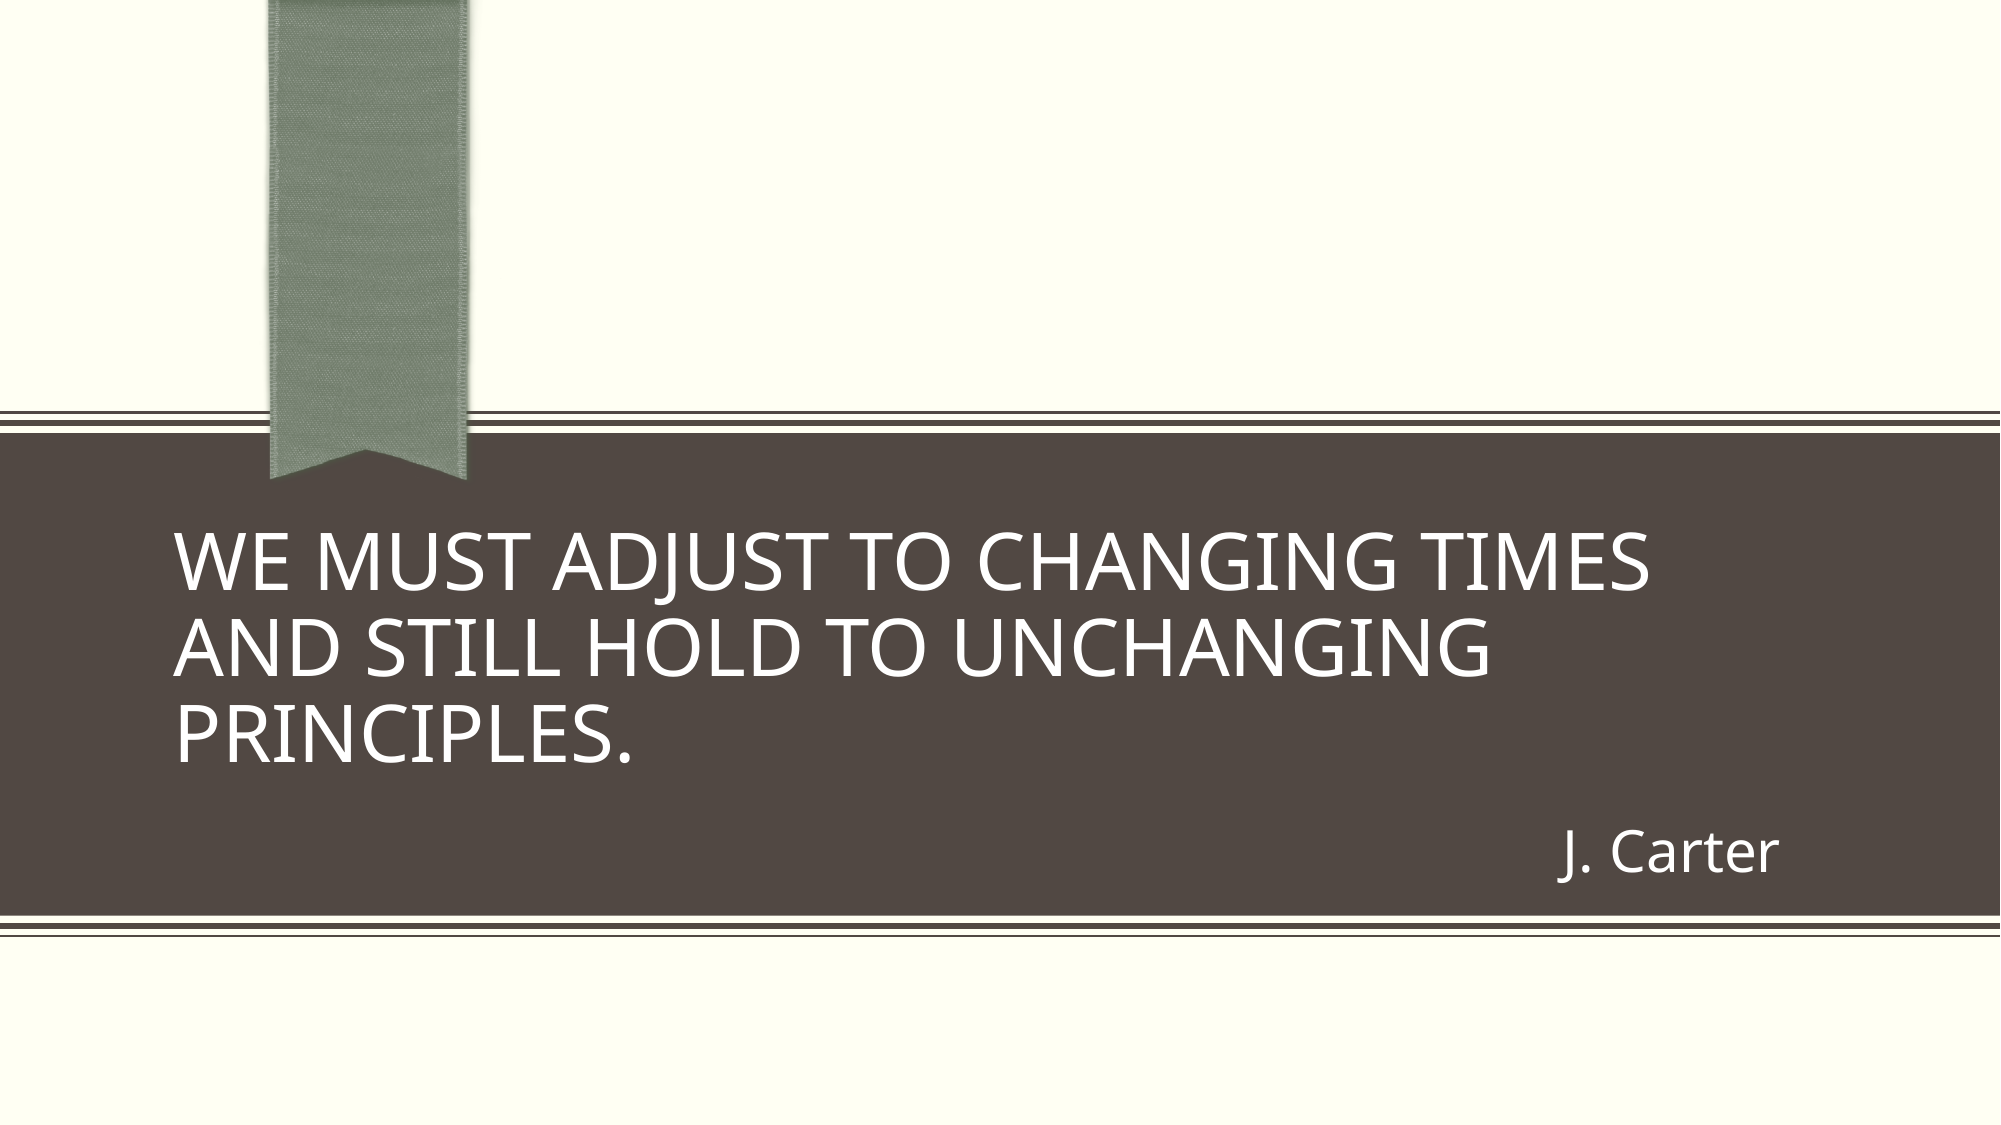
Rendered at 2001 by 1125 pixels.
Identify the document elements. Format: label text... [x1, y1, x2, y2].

list J. Carter [144, 814, 1797, 899]
title We must adjust to changing times and still hold to unchanging principles. [173, 512, 1826, 790]
